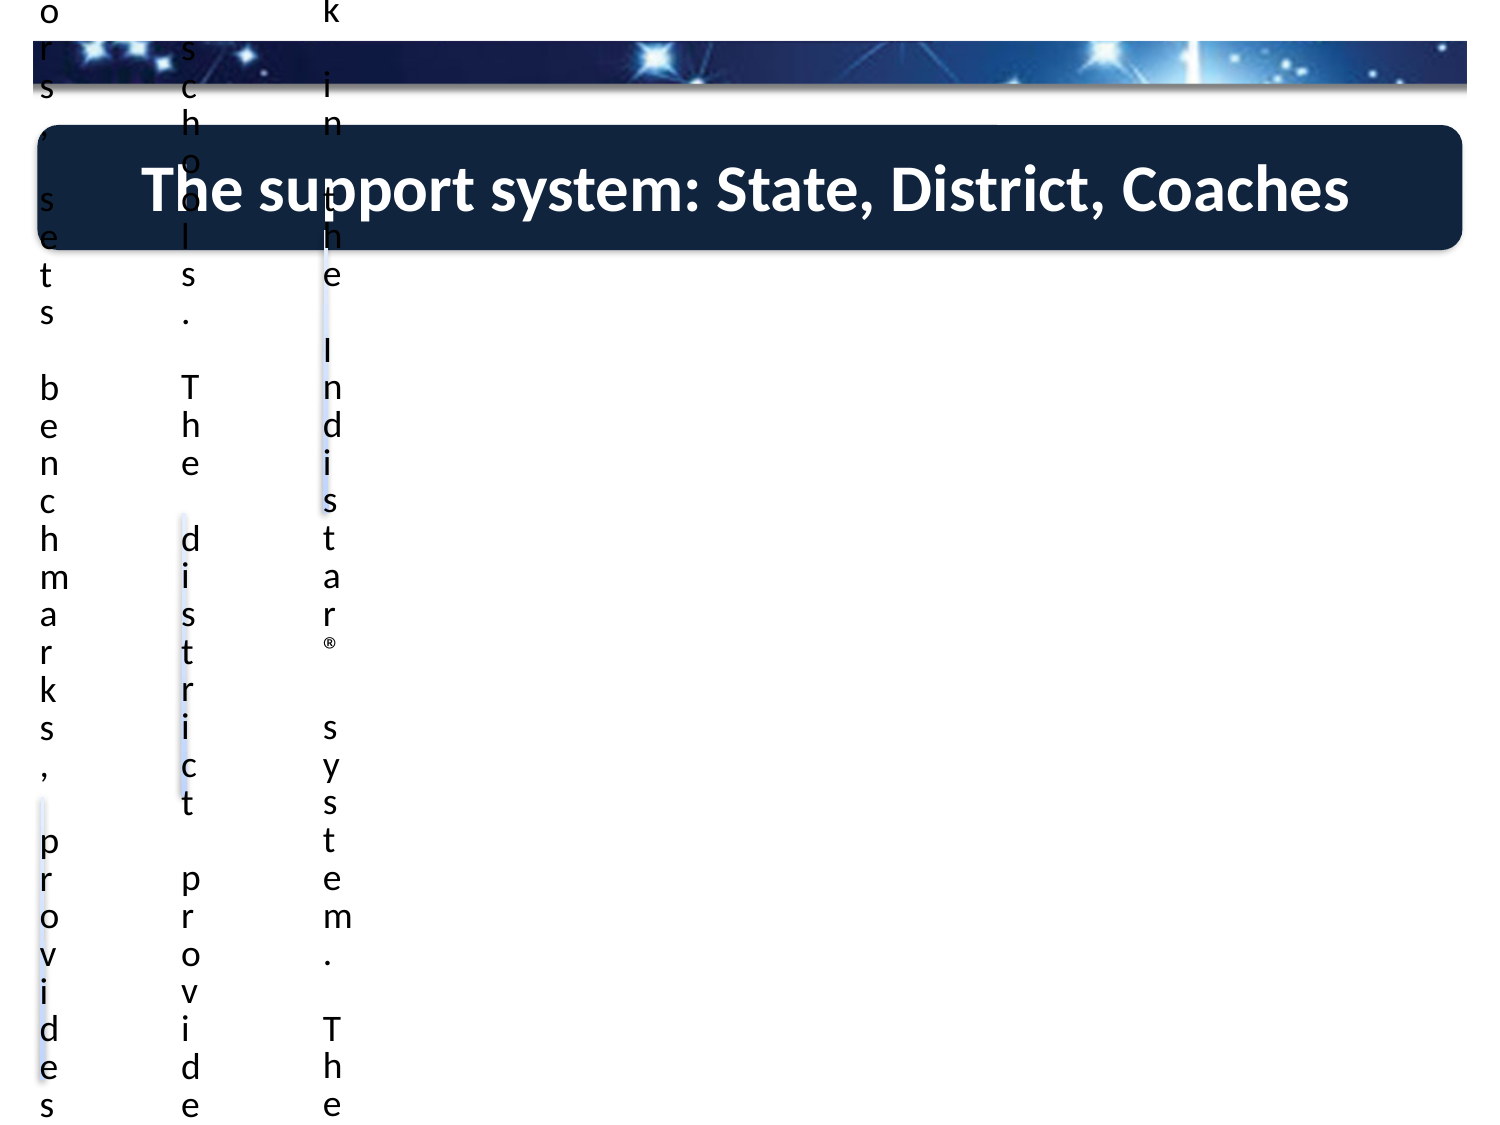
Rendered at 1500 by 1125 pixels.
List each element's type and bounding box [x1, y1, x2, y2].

text_box [0, 274, 1500, 1125]
picture [0, 0, 1500, 274]
